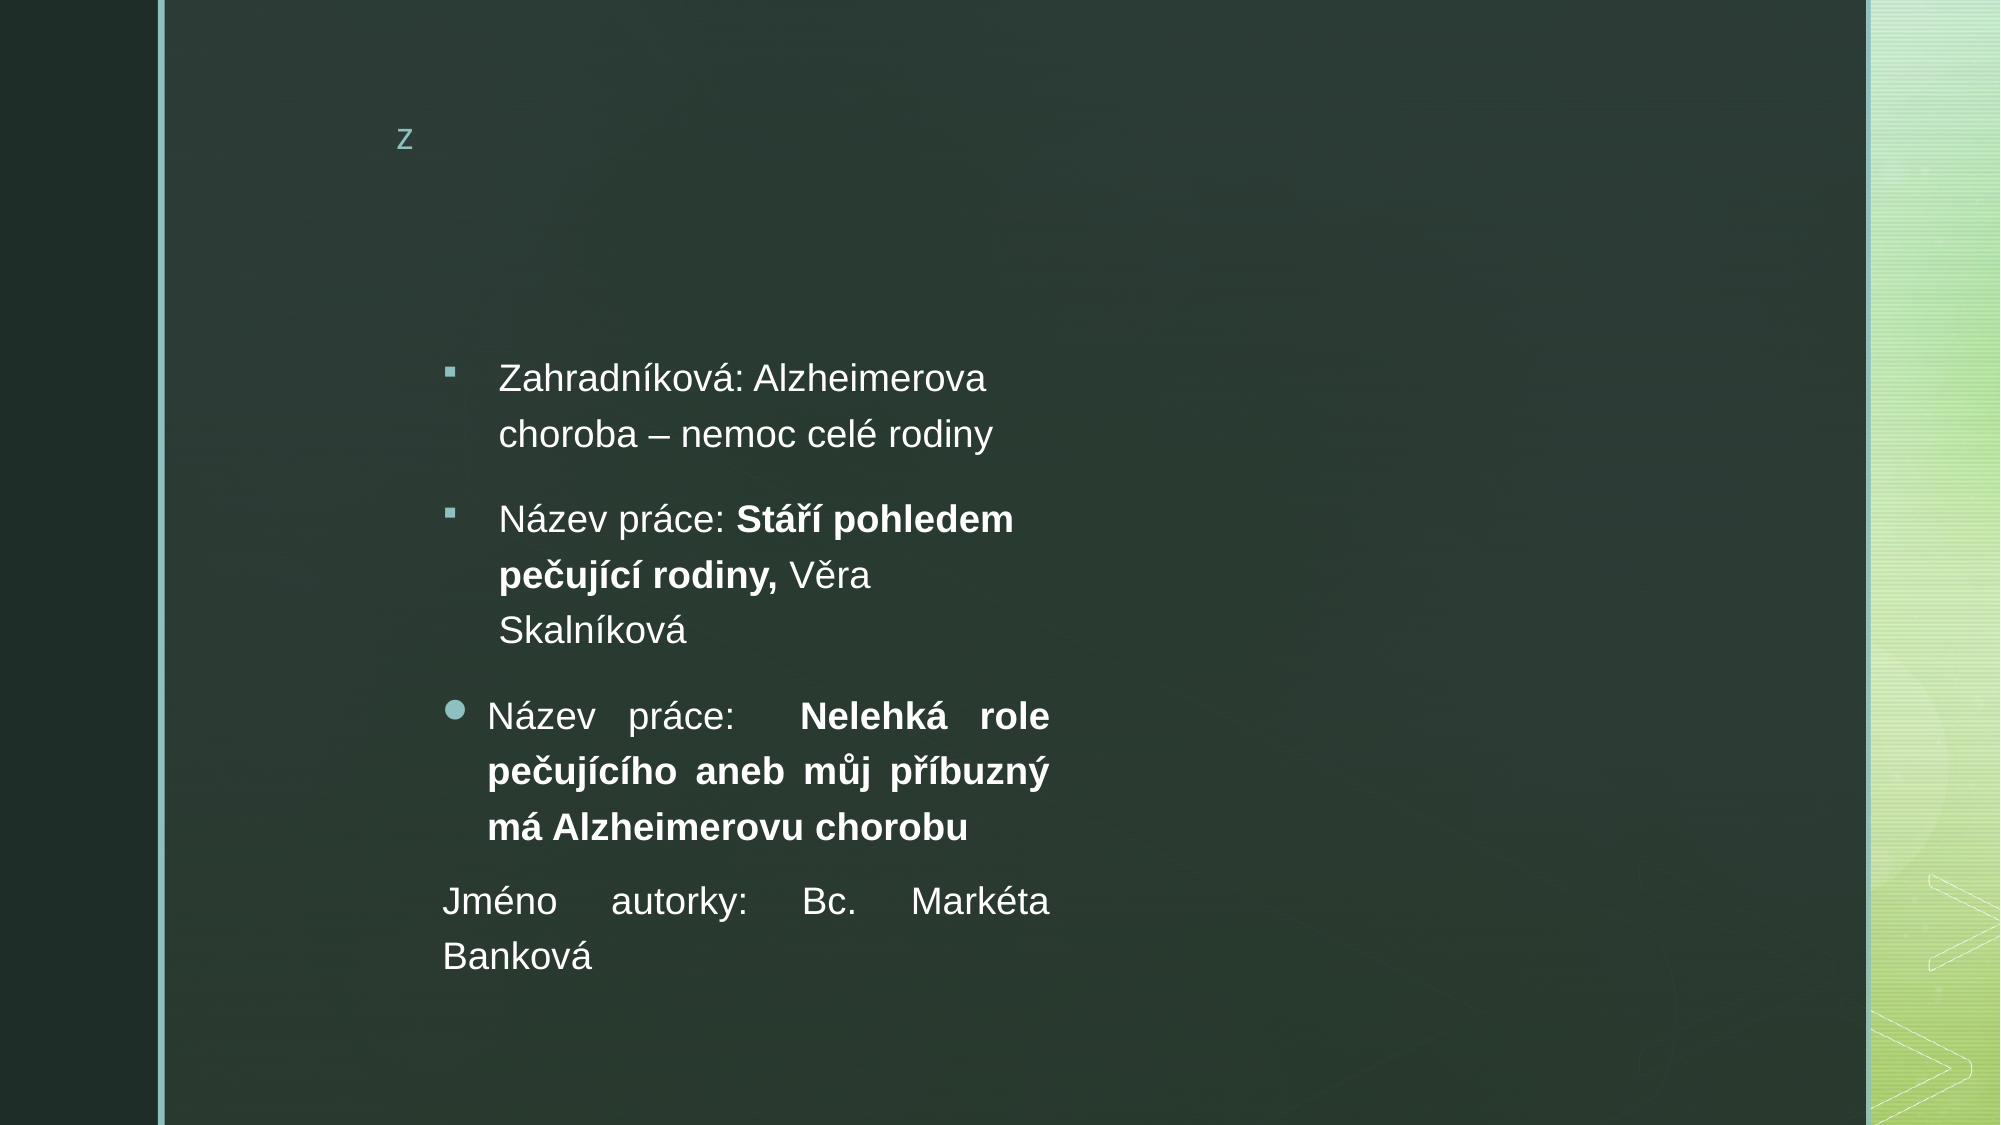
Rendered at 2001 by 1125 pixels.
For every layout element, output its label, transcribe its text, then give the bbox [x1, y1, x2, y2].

list Zahradníková: Alzheimerova choroba – nemoc celé rodiny Název práce: Stáří pohledem pečující rodiny, Věra Skalníková Název práce: Nelehká role pečujícího aneb můj příbuzný má Alzheimerovu chorobu Jméno autorky: Bc. Markéta Banková [427, 336, 1066, 993]
picture [1871, 0, 2001, 1125]
